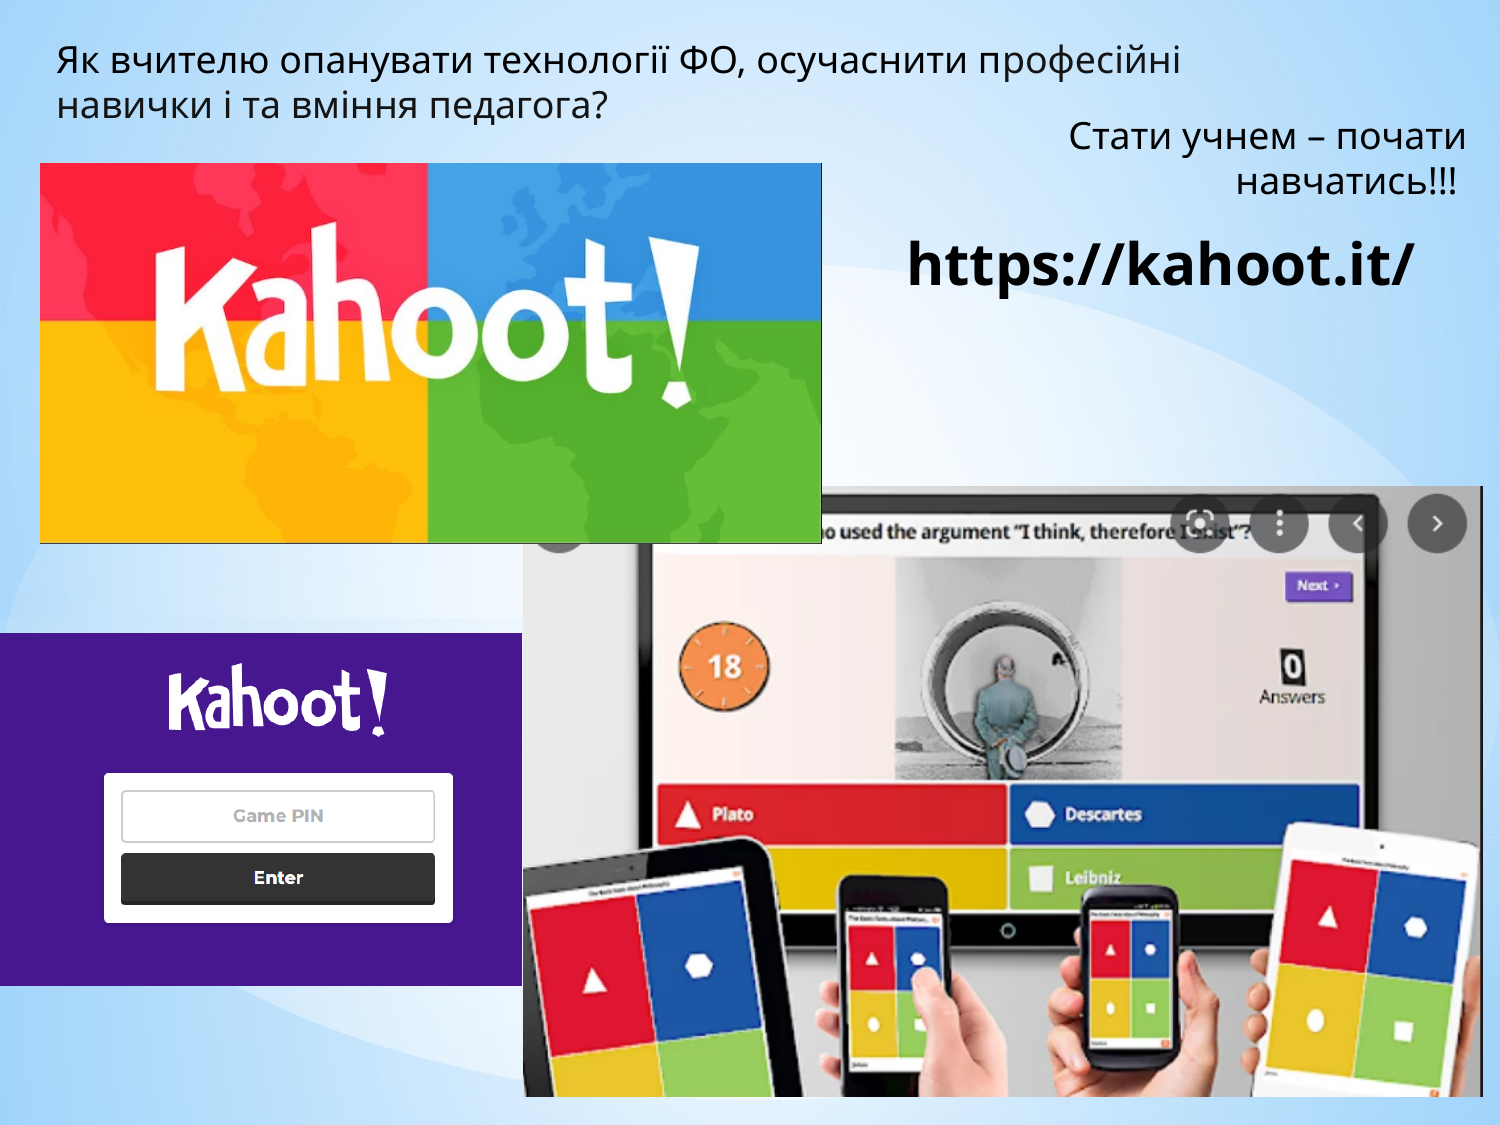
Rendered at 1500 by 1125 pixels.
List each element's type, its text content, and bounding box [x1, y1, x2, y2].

text_box https://kahoot.it/ [891, 219, 1447, 305]
picture [0, 633, 522, 986]
text_box Стати учнем – почати навчатись!!! [856, 104, 1483, 209]
picture [40, 163, 1483, 1097]
text_box Як вчителю опанувати технології ФО, осучаснити професійні навички і та вміння педагога? [41, 28, 1282, 134]
